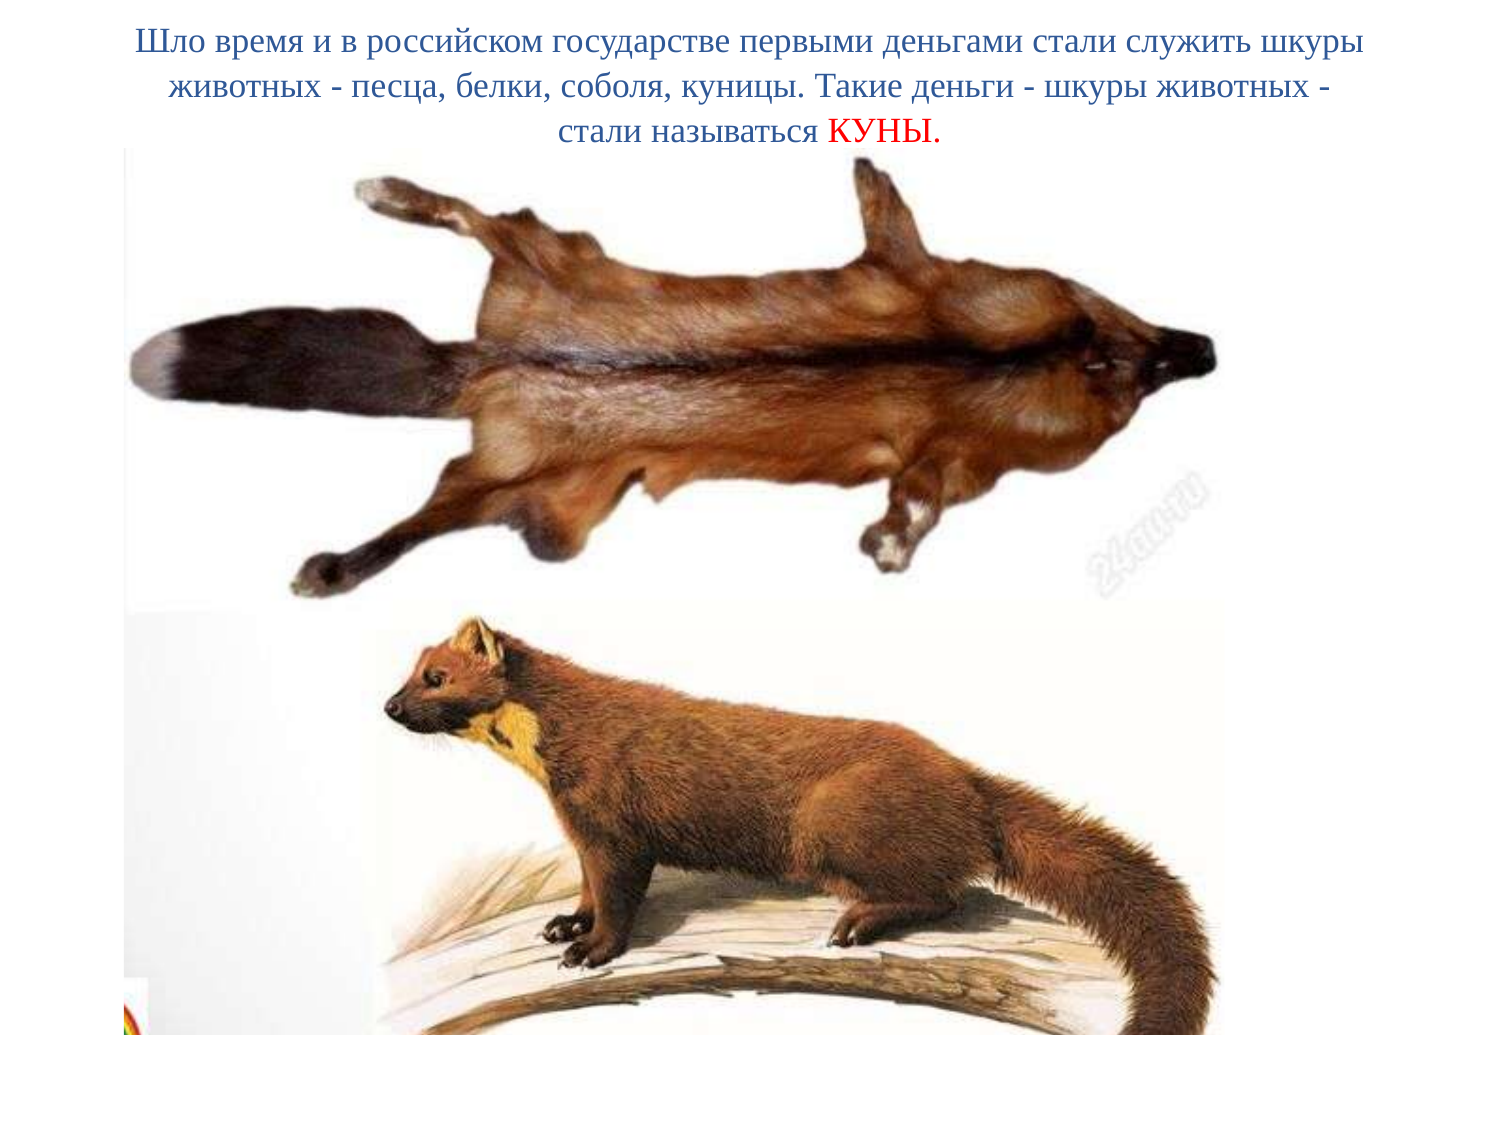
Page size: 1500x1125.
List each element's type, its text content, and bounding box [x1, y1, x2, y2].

picture [123, 148, 1225, 1036]
text_box Шло время и в российском государстве первыми деньгами стали служить шкуры животных - песца, белки, соболя, куницы. Такие деньги - шкуры животных - стали называться КУНЫ. [98, 15, 1401, 137]
